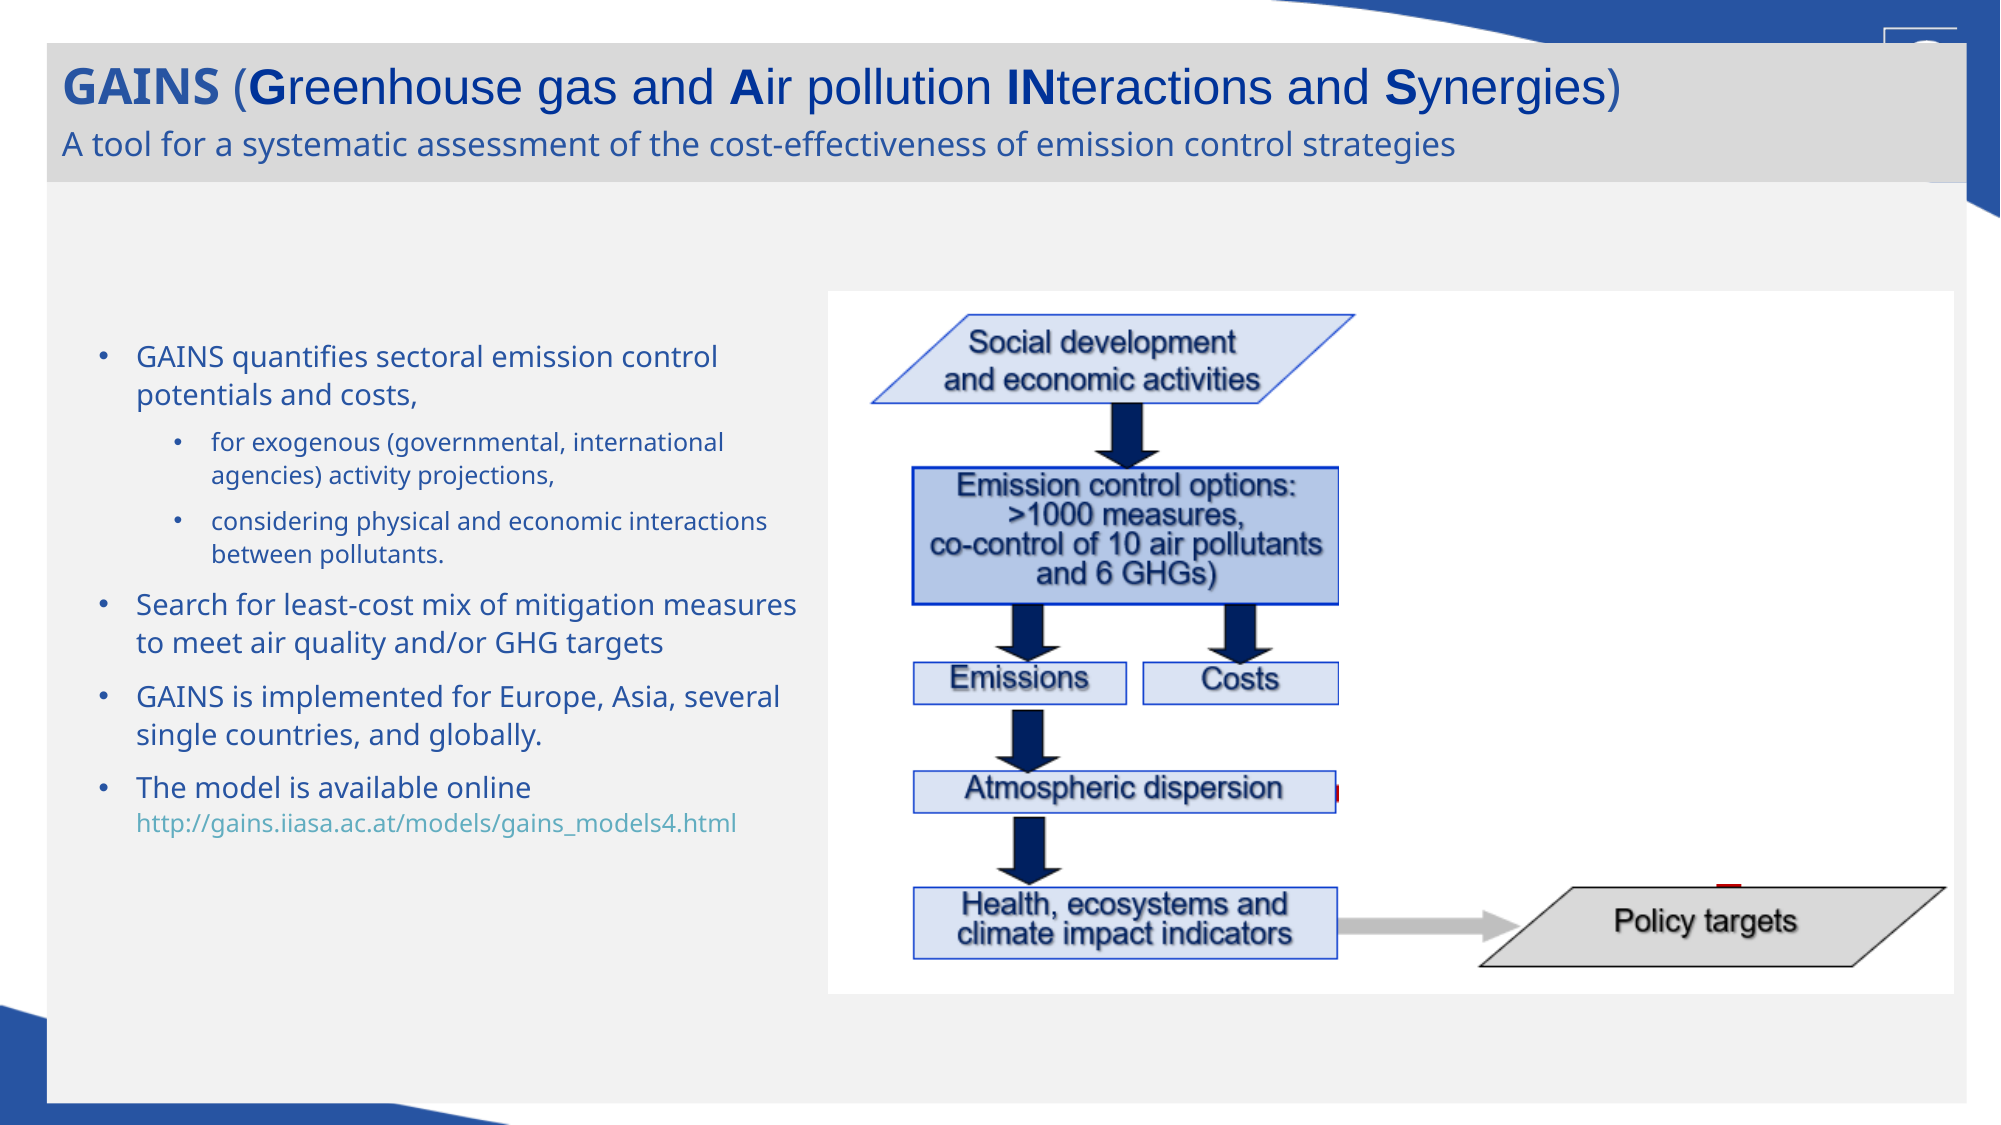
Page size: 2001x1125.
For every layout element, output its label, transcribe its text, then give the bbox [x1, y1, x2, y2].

text_box [46, 181, 1968, 1104]
picture [0, 0, 2000, 1125]
text_box GAINS quantifies sectoral emission control potentials and costs, for exogenous (governmental, international agencies) activity projections, considering physical and economic interactions between pollutants. Search for least-cost mix of mitigation measures to meet air quality and/or GHG targets GAINS is implemented for Europe, Asia, several single countries, and globally. The model is available online http://gains.iiasa.ac.at/models/gains_models4.html [83, 326, 815, 944]
text_box GAINS (Greenhouse gas and Air pollution INteractions and Synergies) A tool for a systematic assessment of the cost-effectiveness of emission control strategies [46, 43, 1967, 181]
